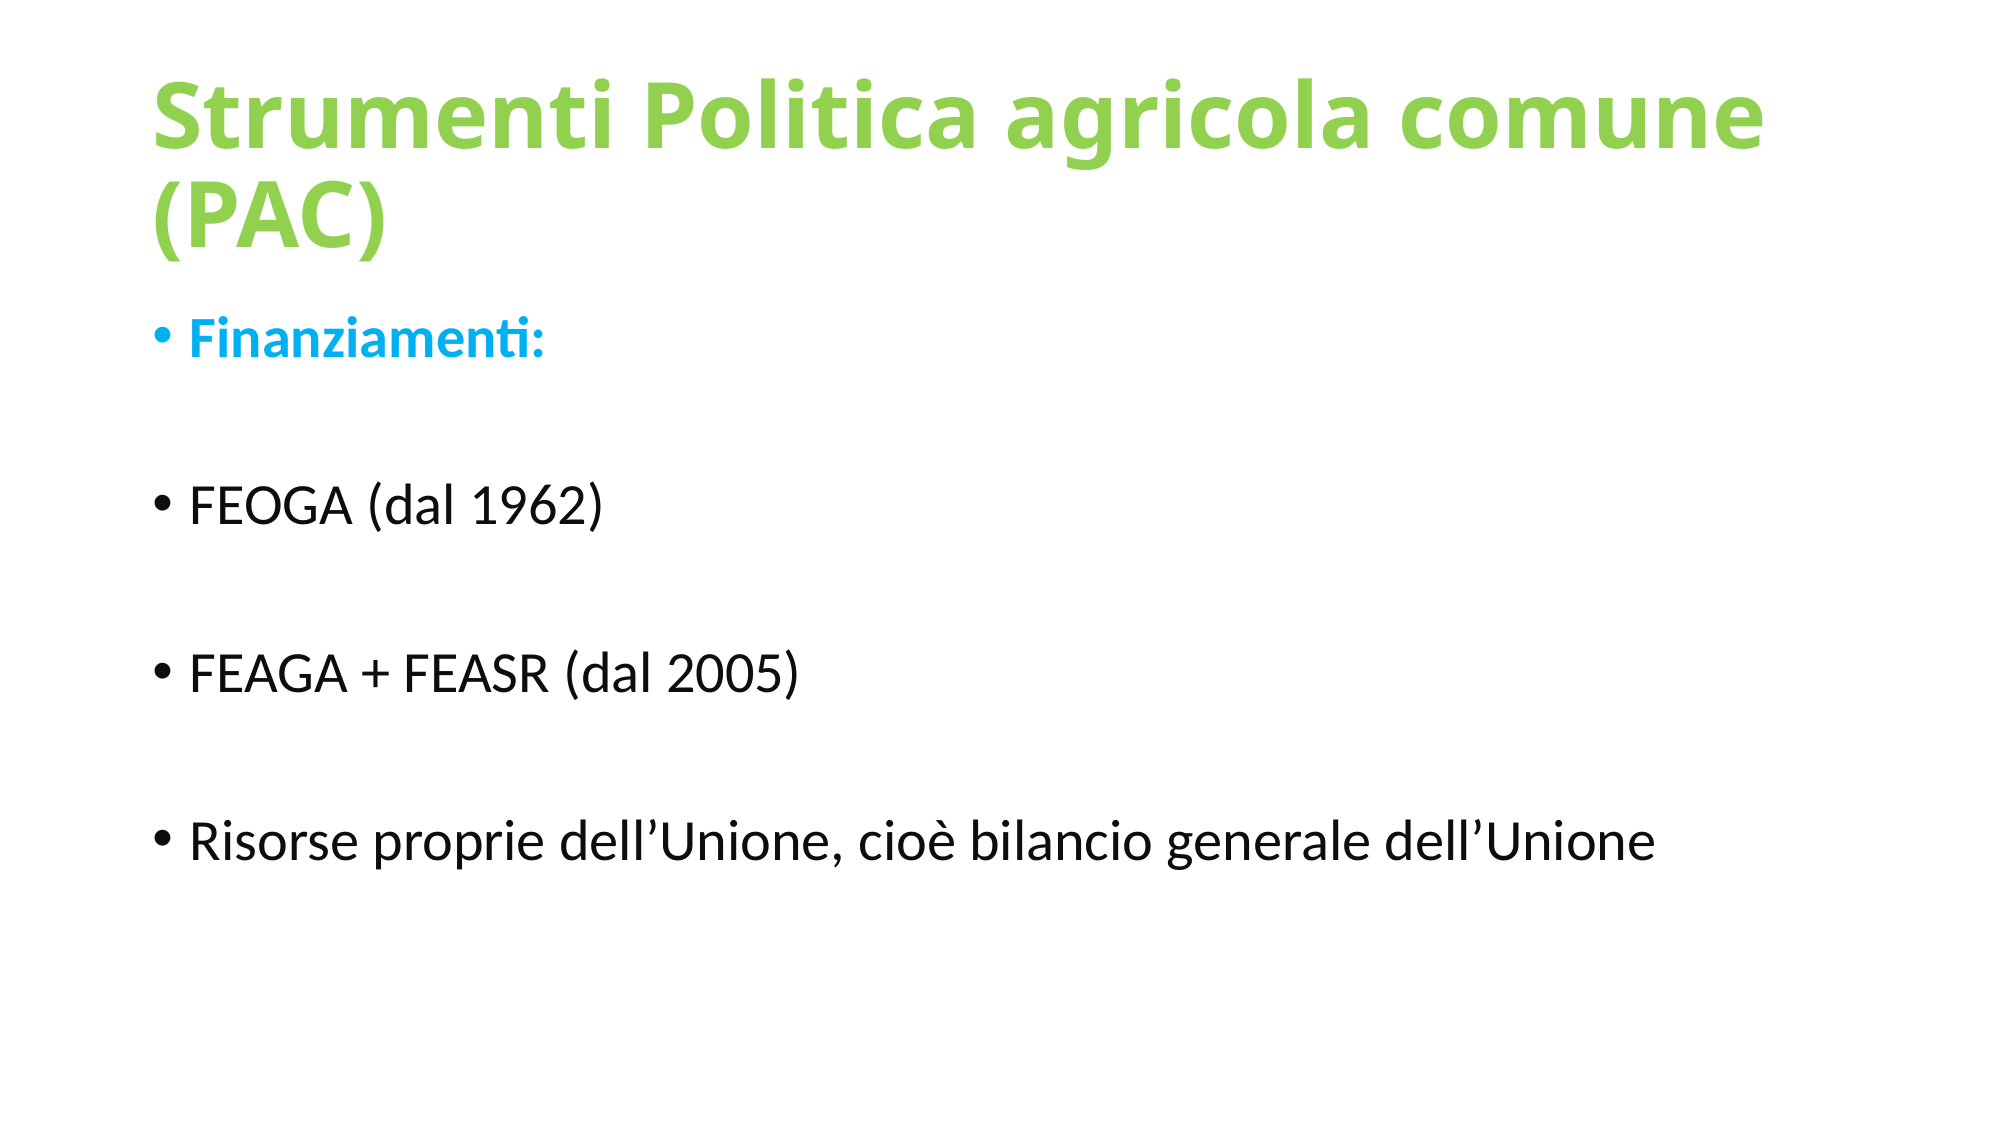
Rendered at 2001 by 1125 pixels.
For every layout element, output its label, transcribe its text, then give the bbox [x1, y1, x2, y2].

list Finanziamenti: FEOGA (dal 1962) FEAGA + FEASR (dal 2005) Risorse proprie dell’Unione, cioè bilancio generale dell’Unione [137, 299, 1863, 1014]
title Strumenti Politica agricola comune (PAC) [137, 59, 1863, 278]
